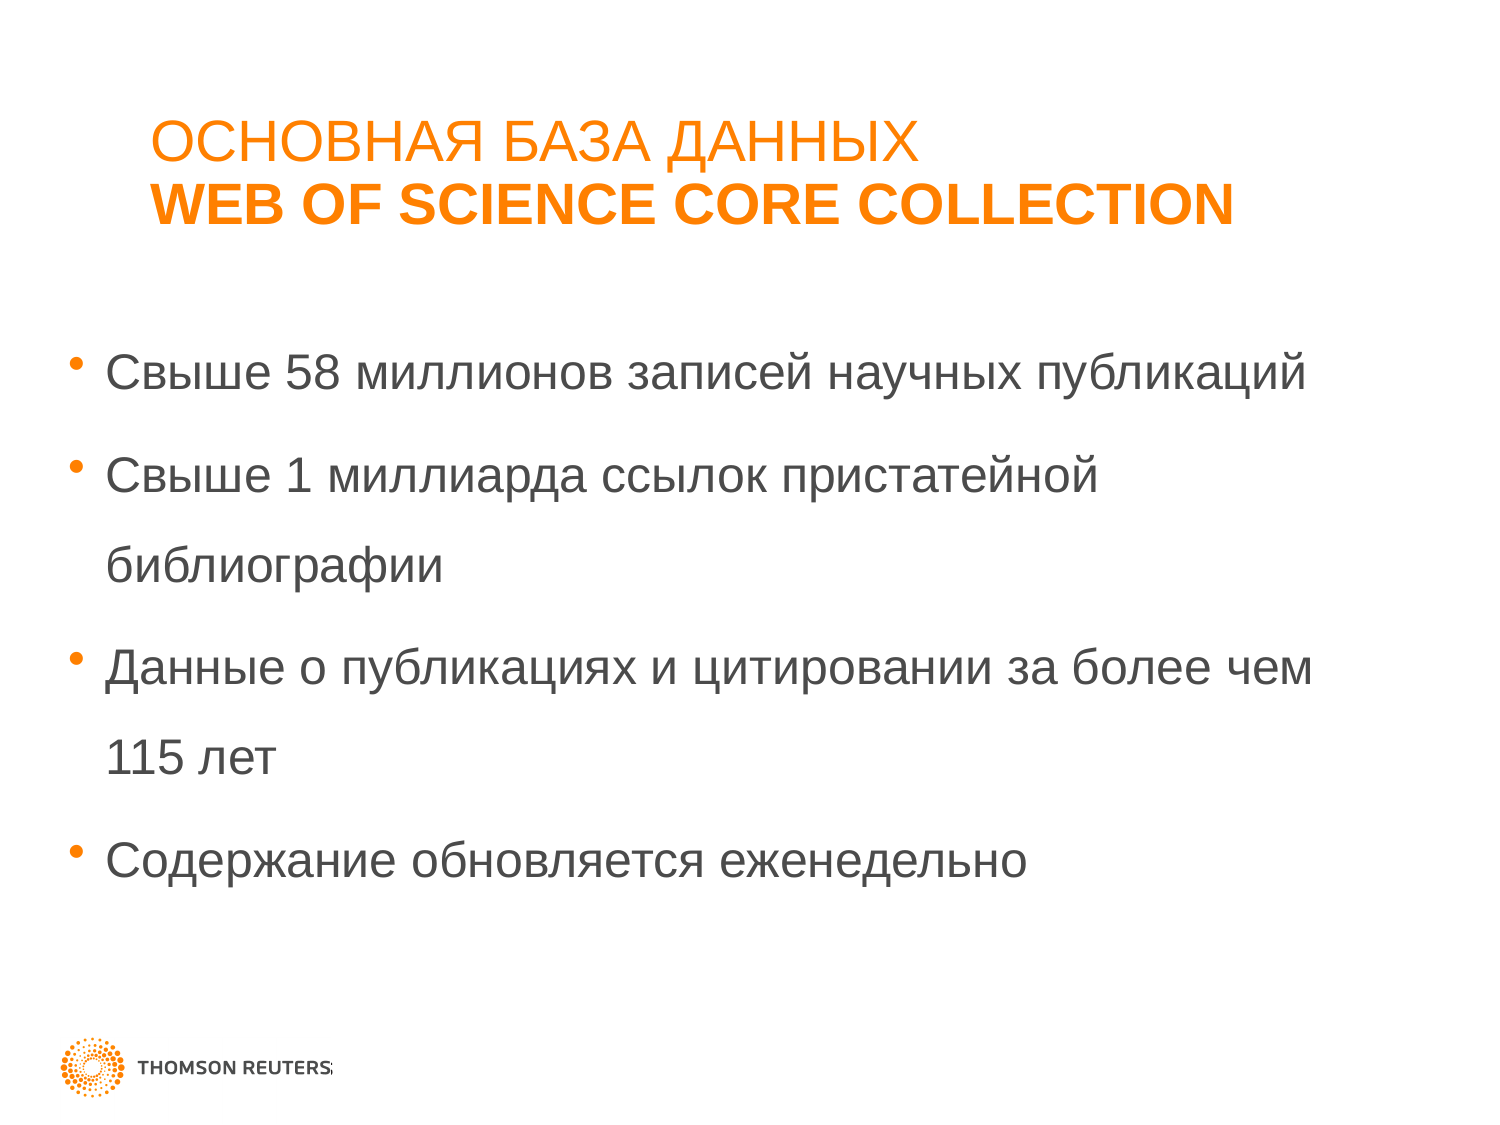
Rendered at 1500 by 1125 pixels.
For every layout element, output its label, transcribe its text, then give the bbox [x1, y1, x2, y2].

picture [60, 1037, 333, 1125]
list Свыше 58 миллионов записей научных публикаций Свыше 1 миллиарда ссылок пристатейной библиографии Данные о публикациях и цитировании за более чем 115 лет Содержание обновляется еженедельно [67, 237, 1423, 1001]
title ОСНОВНАЯ БАЗА ДАННЫХ WEB OF SCIENCE CORE COLLECTION [149, 24, 1338, 237]
